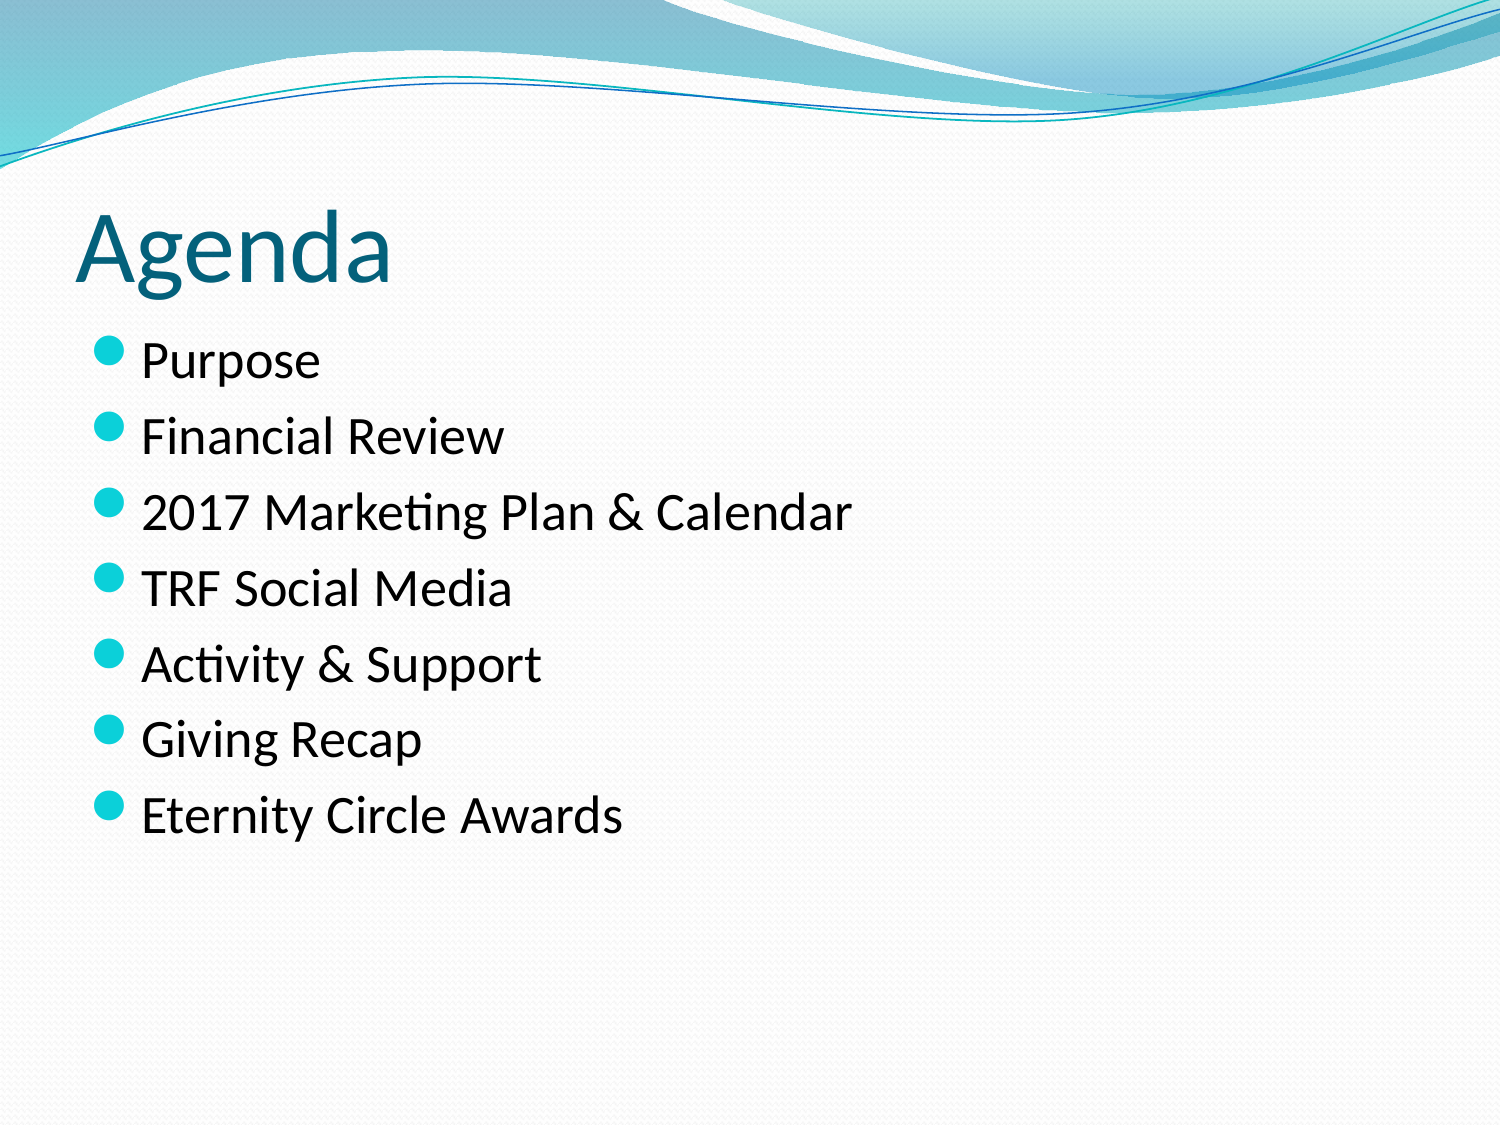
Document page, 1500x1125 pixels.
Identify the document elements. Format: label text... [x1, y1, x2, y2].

title Agenda [75, 115, 1425, 303]
list Purpose Financial Review 2017 Marketing Plan & Calendar TRF Social Media Activity & Support Giving Recap Eternity Circle Awards [75, 317, 1425, 1038]
